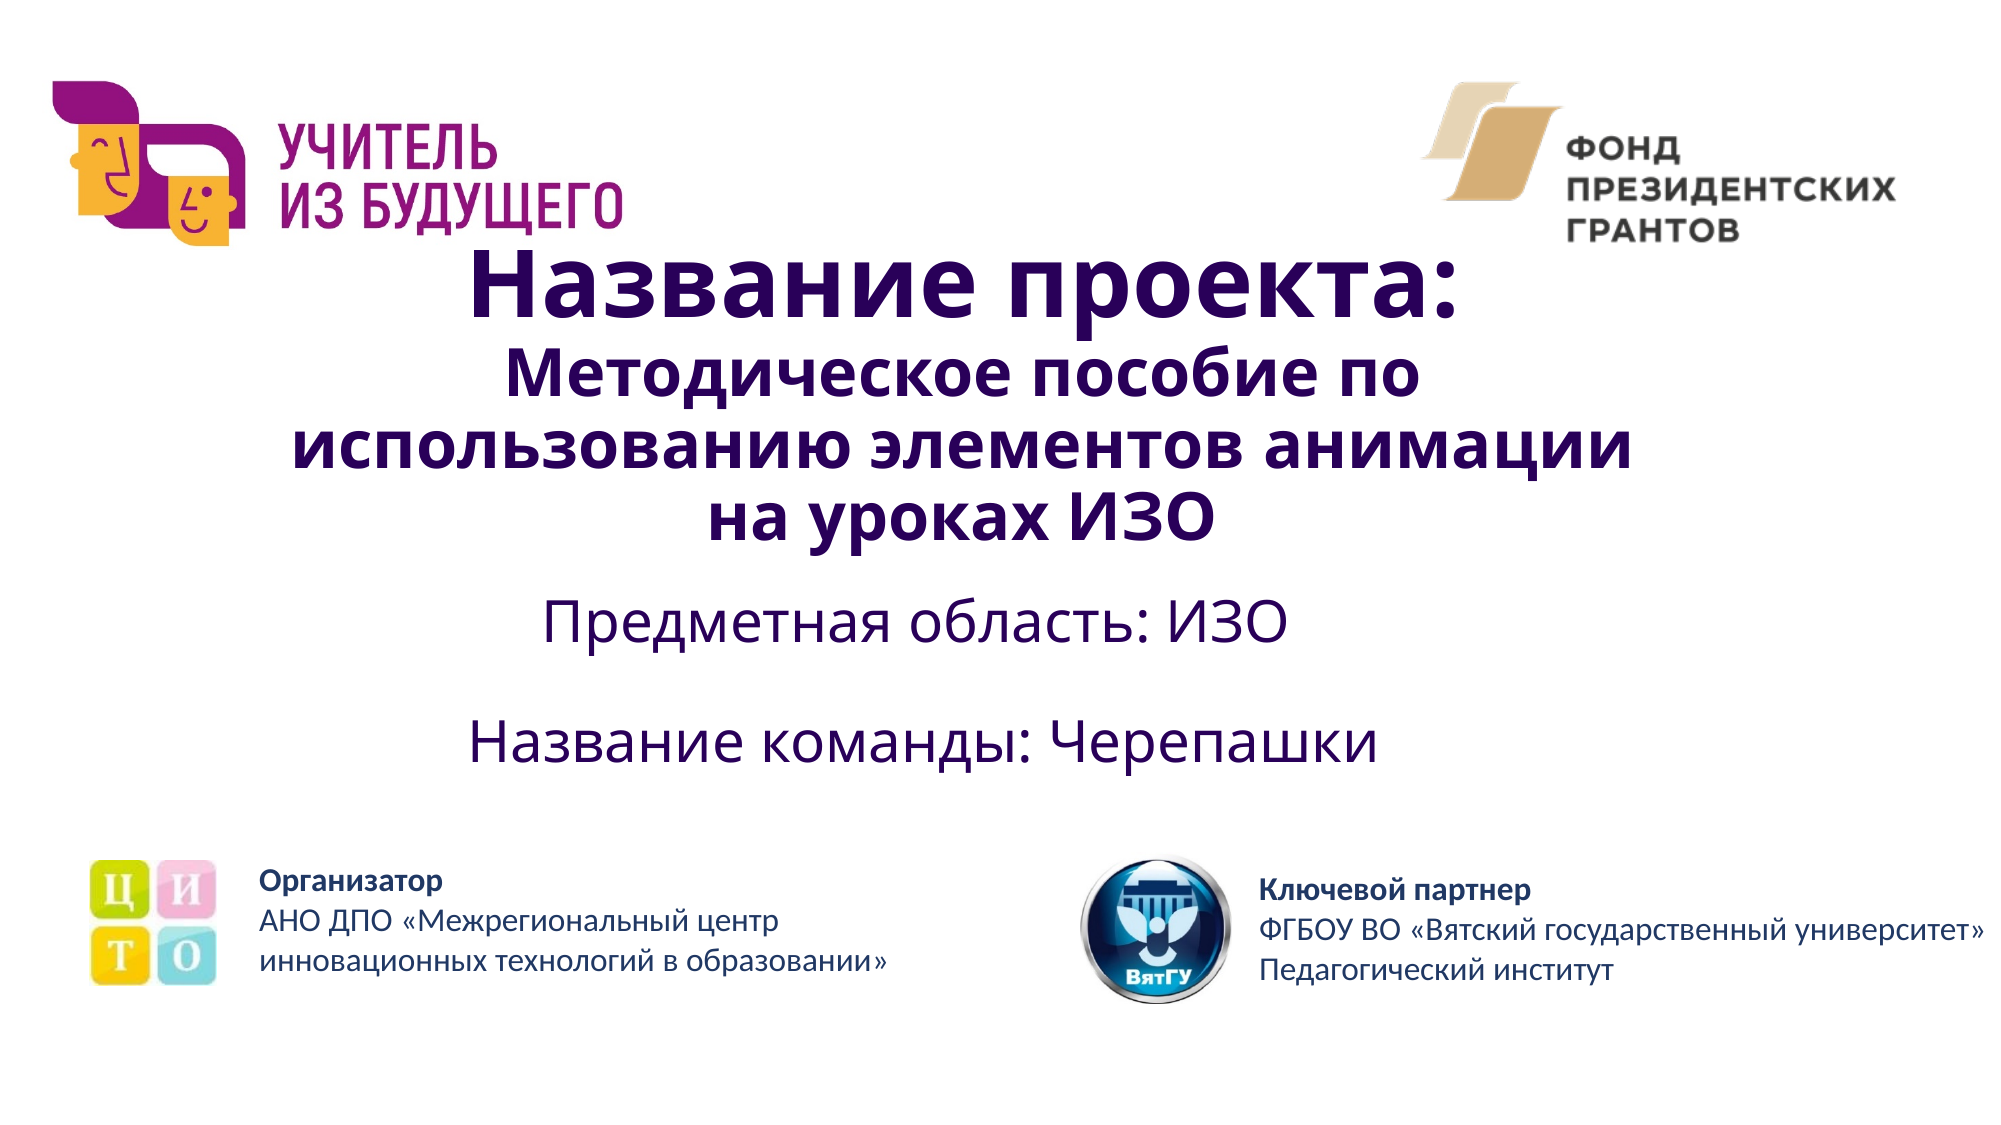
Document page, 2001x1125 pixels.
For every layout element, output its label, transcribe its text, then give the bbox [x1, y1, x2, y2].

text_box Название команды: Черепашки [391, 700, 1456, 851]
text_box Организатор АНО ДПО «Межрегиональный центр инновационных технологий в образовании» [244, 850, 1245, 1025]
picture [1419, 80, 1900, 249]
picture [1080, 852, 1232, 1005]
picture [42, 80, 624, 250]
text_box Ключевой партнер ФГБОУ ВО «Вятский государственный университет» Педагогический институт [1244, 860, 2000, 995]
text_box [89, 860, 217, 986]
text_box Предметная область: ИЗО [509, 580, 1338, 700]
text_box Название проекта: Методическое пособие по использованию элементов анимации на уроках ИЗО [265, 270, 1660, 628]
